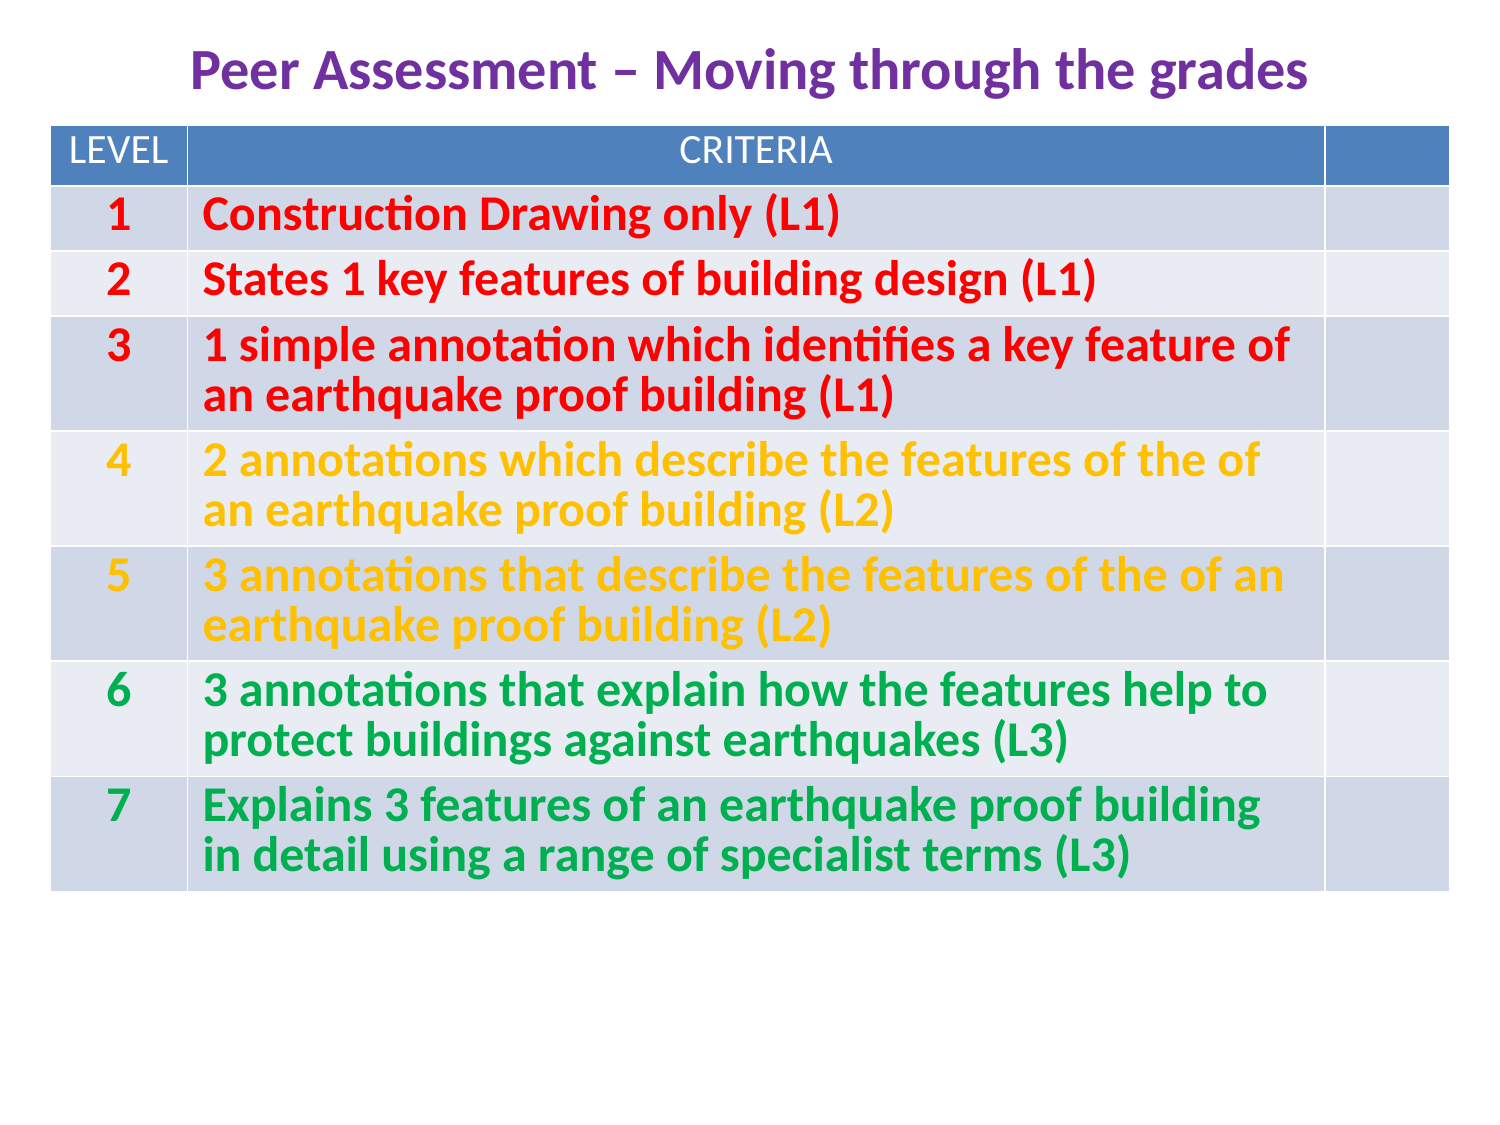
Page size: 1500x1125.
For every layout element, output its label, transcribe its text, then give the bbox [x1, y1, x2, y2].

table_cell 3 annotations that describe the features of the of an earthquake proof building (L2) [188, 547, 1324, 660]
table_cell 5 [51, 547, 187, 660]
table_cell 2 annotations which describe the features of the of an earthquake proof building (L2) [188, 432, 1324, 545]
table_cell [1326, 777, 1449, 891]
table_cell States 1 key features of building design (L1) [188, 252, 1324, 315]
table_cell [1326, 187, 1449, 250]
table_cell 4 [51, 432, 187, 545]
table_cell [1326, 432, 1449, 545]
table_cell [1326, 662, 1449, 776]
title Peer Assessment – Moving through the grades [75, 0, 1425, 124]
table_header [1326, 126, 1449, 185]
table_cell 7 [51, 777, 187, 891]
table_cell 1 [51, 187, 187, 250]
table_cell 2 [51, 252, 187, 315]
table_cell 1 simple annotation which identifies a key feature of an earthquake proof building (L1) [188, 317, 1324, 430]
table_cell 3 [51, 317, 187, 430]
table_cell Construction Drawing only (L1) [188, 187, 1324, 250]
table_header LEVEL [51, 126, 187, 185]
table_cell [1326, 547, 1449, 660]
table_cell 3 annotations that explain how the features help to protect buildings against earthquakes (L3) [188, 662, 1324, 776]
table_header CRITERIA [188, 126, 1324, 185]
table_cell [1326, 252, 1449, 315]
table_cell 6 [51, 662, 187, 776]
table_cell [1326, 317, 1449, 430]
table_cell Explains 3 features of an earthquake proof building in detail using a range of specialist terms (L3) [188, 777, 1324, 891]
